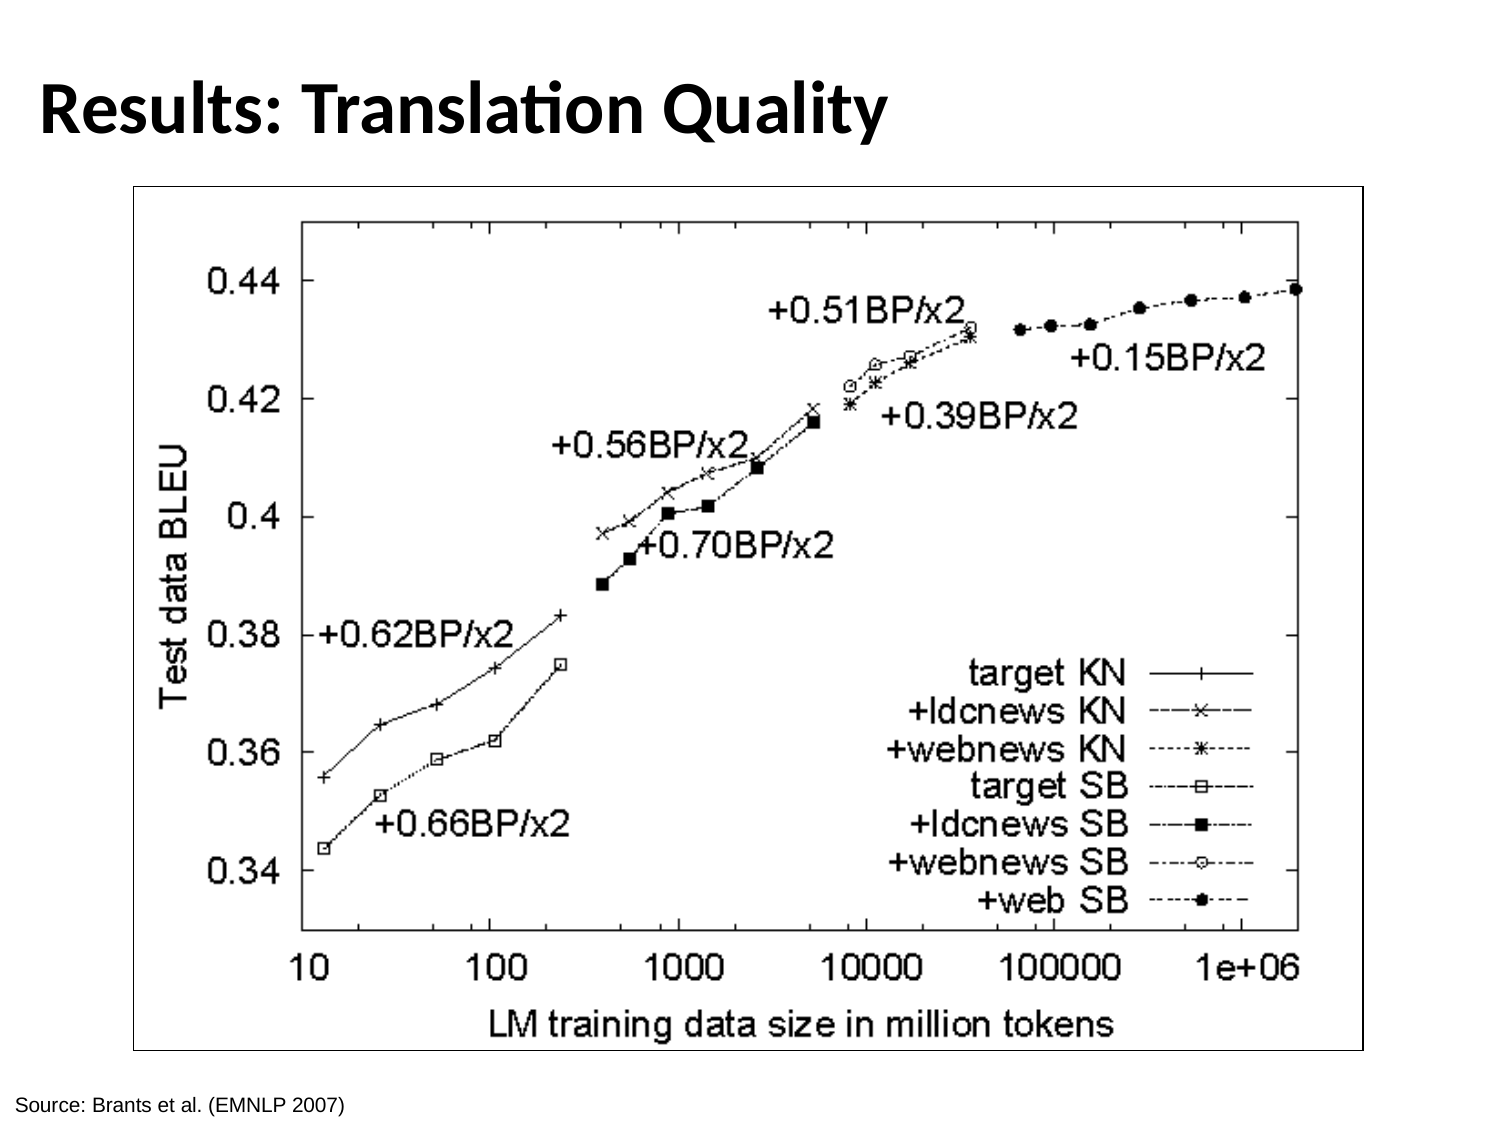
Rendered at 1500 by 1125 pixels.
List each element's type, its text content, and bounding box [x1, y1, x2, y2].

text_box Source: Brants et al. (EMNLP 2007) [0, 1084, 738, 1125]
picture [134, 187, 1363, 1050]
title Results: Translation Quality [24, 18, 1451, 188]
